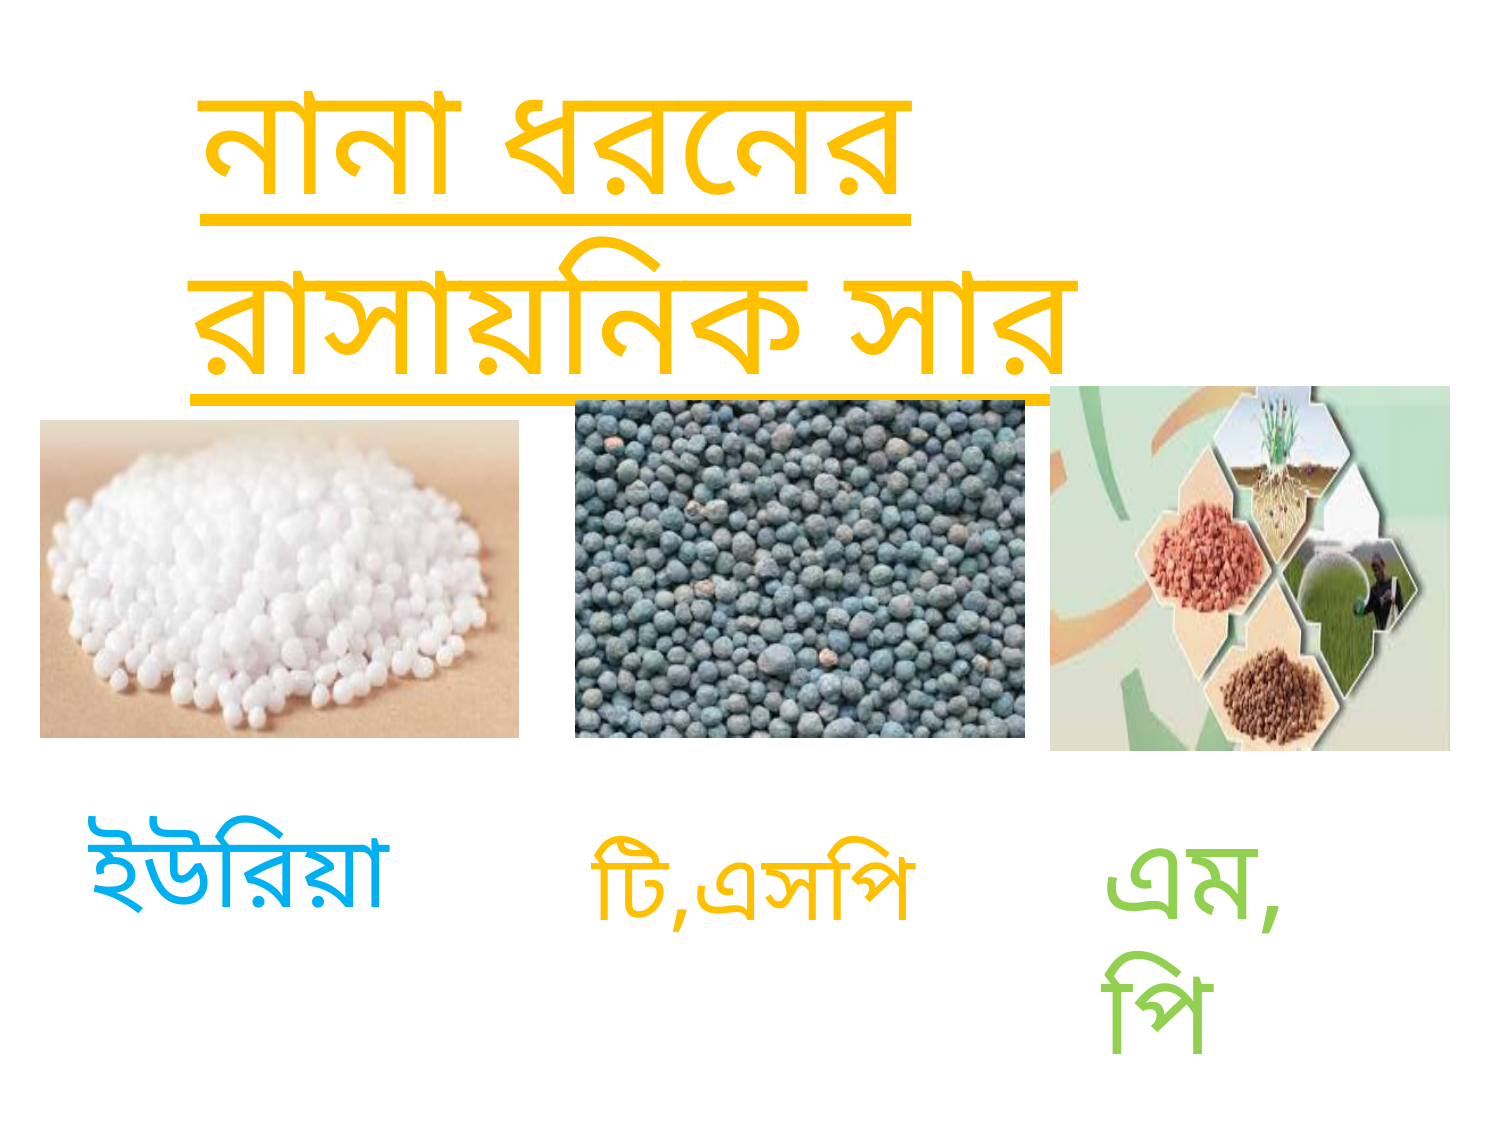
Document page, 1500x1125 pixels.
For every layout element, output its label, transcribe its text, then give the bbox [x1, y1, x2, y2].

picture [40, 420, 519, 738]
text_box নানা ধরনের রাসায়নিক সার [174, 37, 1500, 593]
text_box টি,এসপি [577, 821, 1041, 947]
picture [574, 400, 1026, 738]
text_box ইউরিয়া [74, 800, 538, 935]
picture [1049, 386, 1451, 752]
text_box এম,পি [1087, 799, 1413, 1085]
